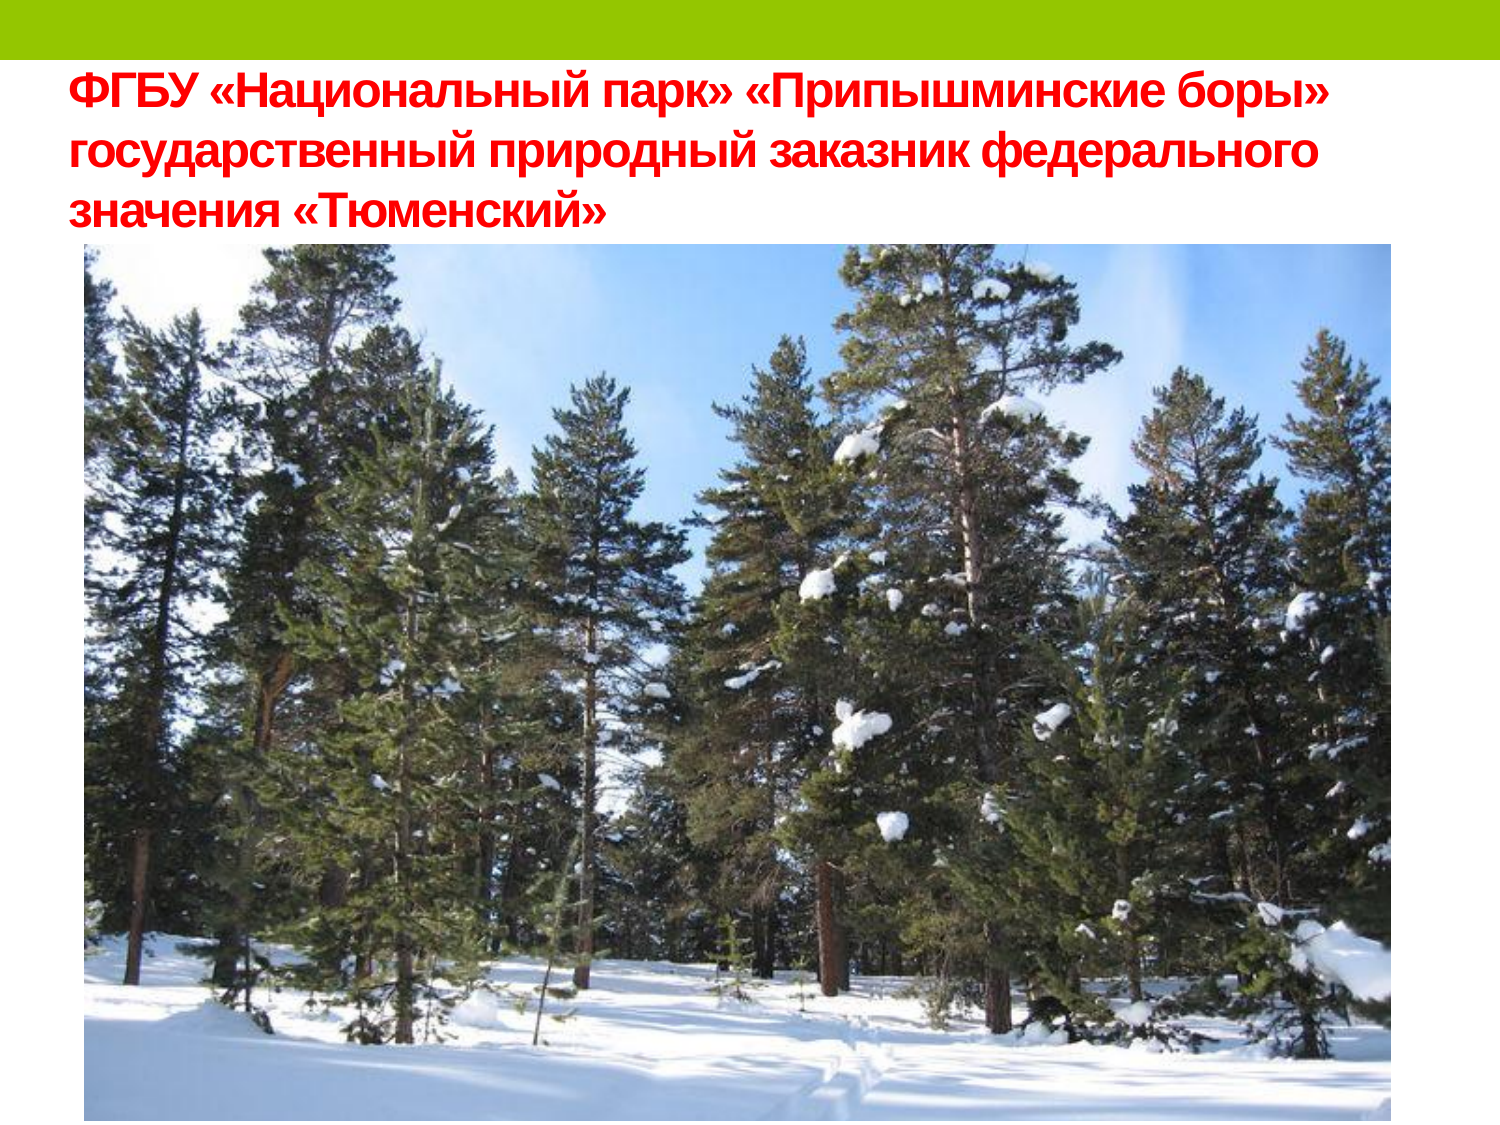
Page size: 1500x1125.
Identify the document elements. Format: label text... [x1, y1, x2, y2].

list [40, 244, 1392, 1121]
title ФГБУ «Национальный парк» «Припышминские боры» государственный природный заказник федерального значения «Тюменский» [53, 66, 1404, 229]
